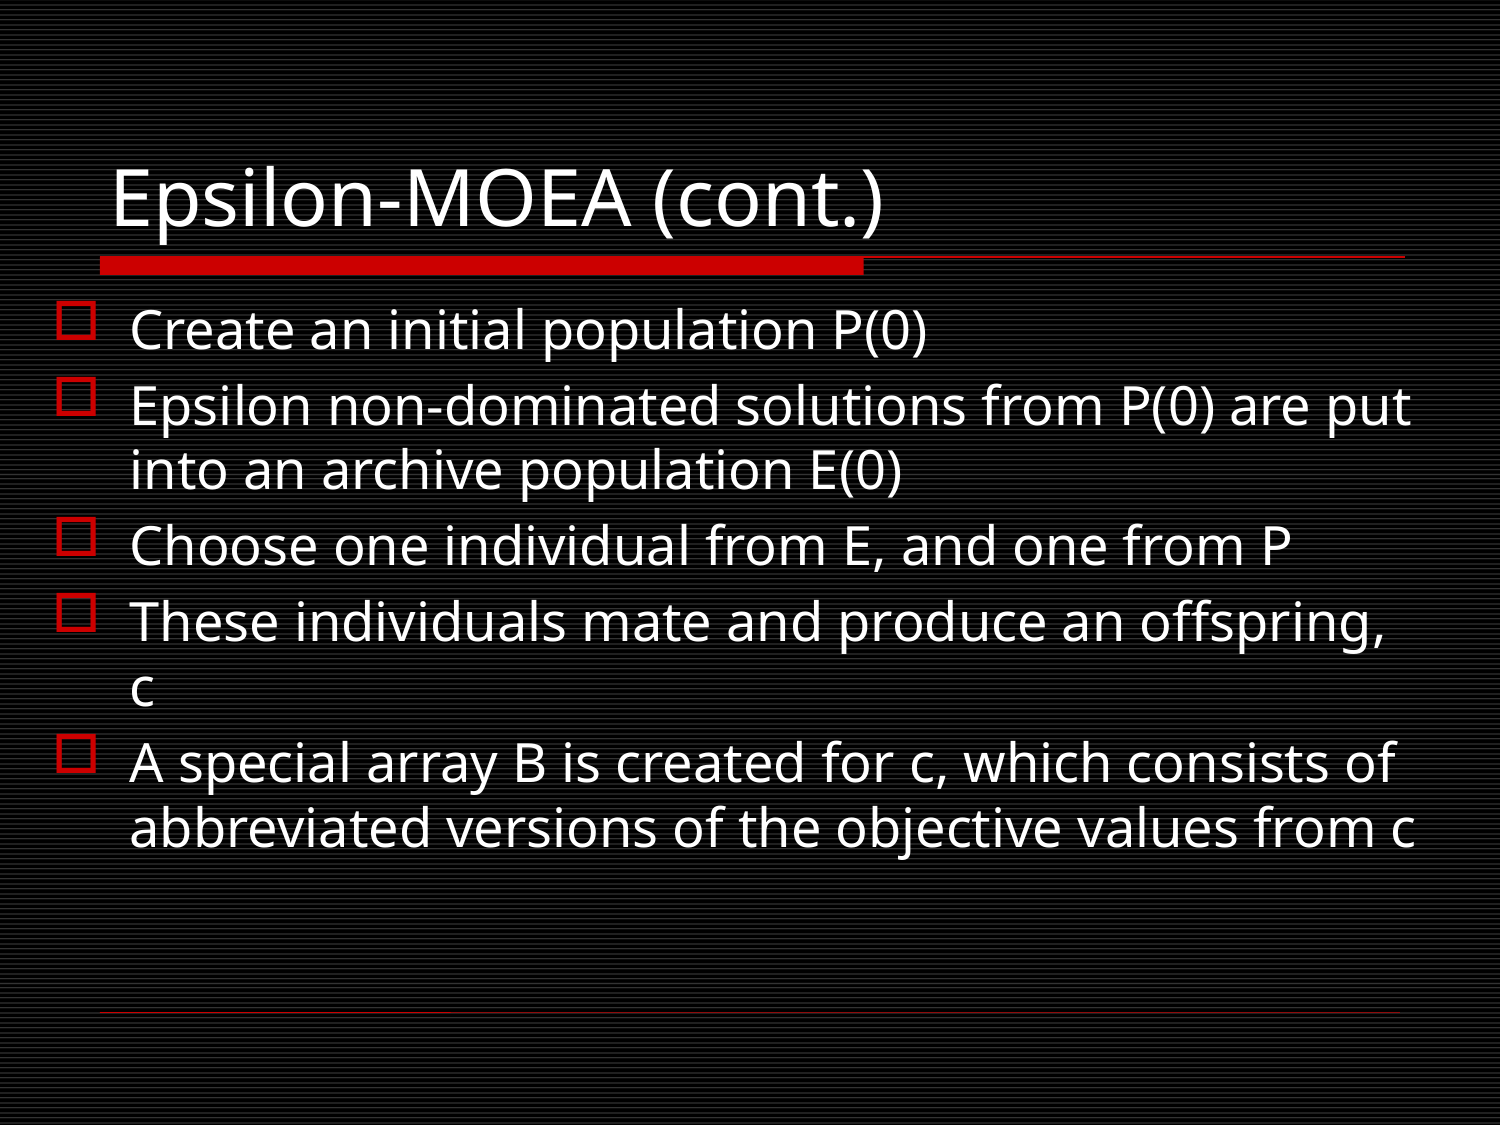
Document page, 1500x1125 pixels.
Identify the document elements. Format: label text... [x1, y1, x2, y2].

title Epsilon-MOEA (cont.) [94, 50, 1407, 250]
list Create an initial population P(0) Epsilon non-dominated solutions from P(0) are put into an archive population E(0) Choose one individual from E, and one from P These individuals mate and produce an offspring, c A special array B is created for c, which consists of abbreviated versions of the objective values from c [37, 287, 1438, 988]
picture [0, 0, 1500, 1125]
